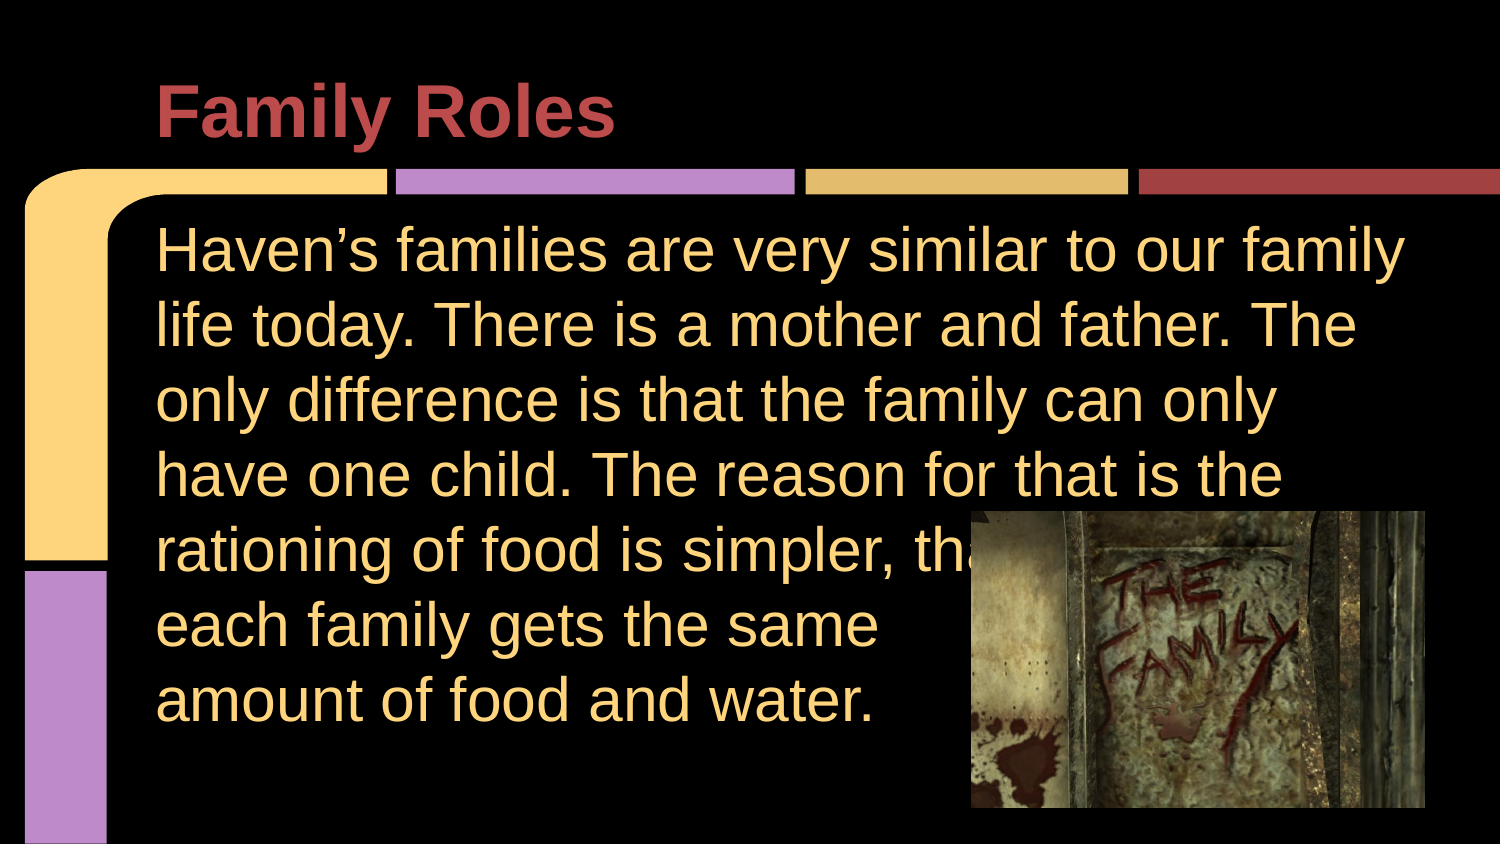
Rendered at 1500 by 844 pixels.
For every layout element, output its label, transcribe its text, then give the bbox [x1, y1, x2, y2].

title Family Roles [140, 26, 1425, 168]
picture [970, 511, 1426, 809]
list Haven’s families are very similar to our family life today. There is a mother and father. The only difference is that the family can only have one child. The reason for that is the rationing of food is simpler, that way each family gets the same amount of food and water. [140, 194, 1425, 808]
